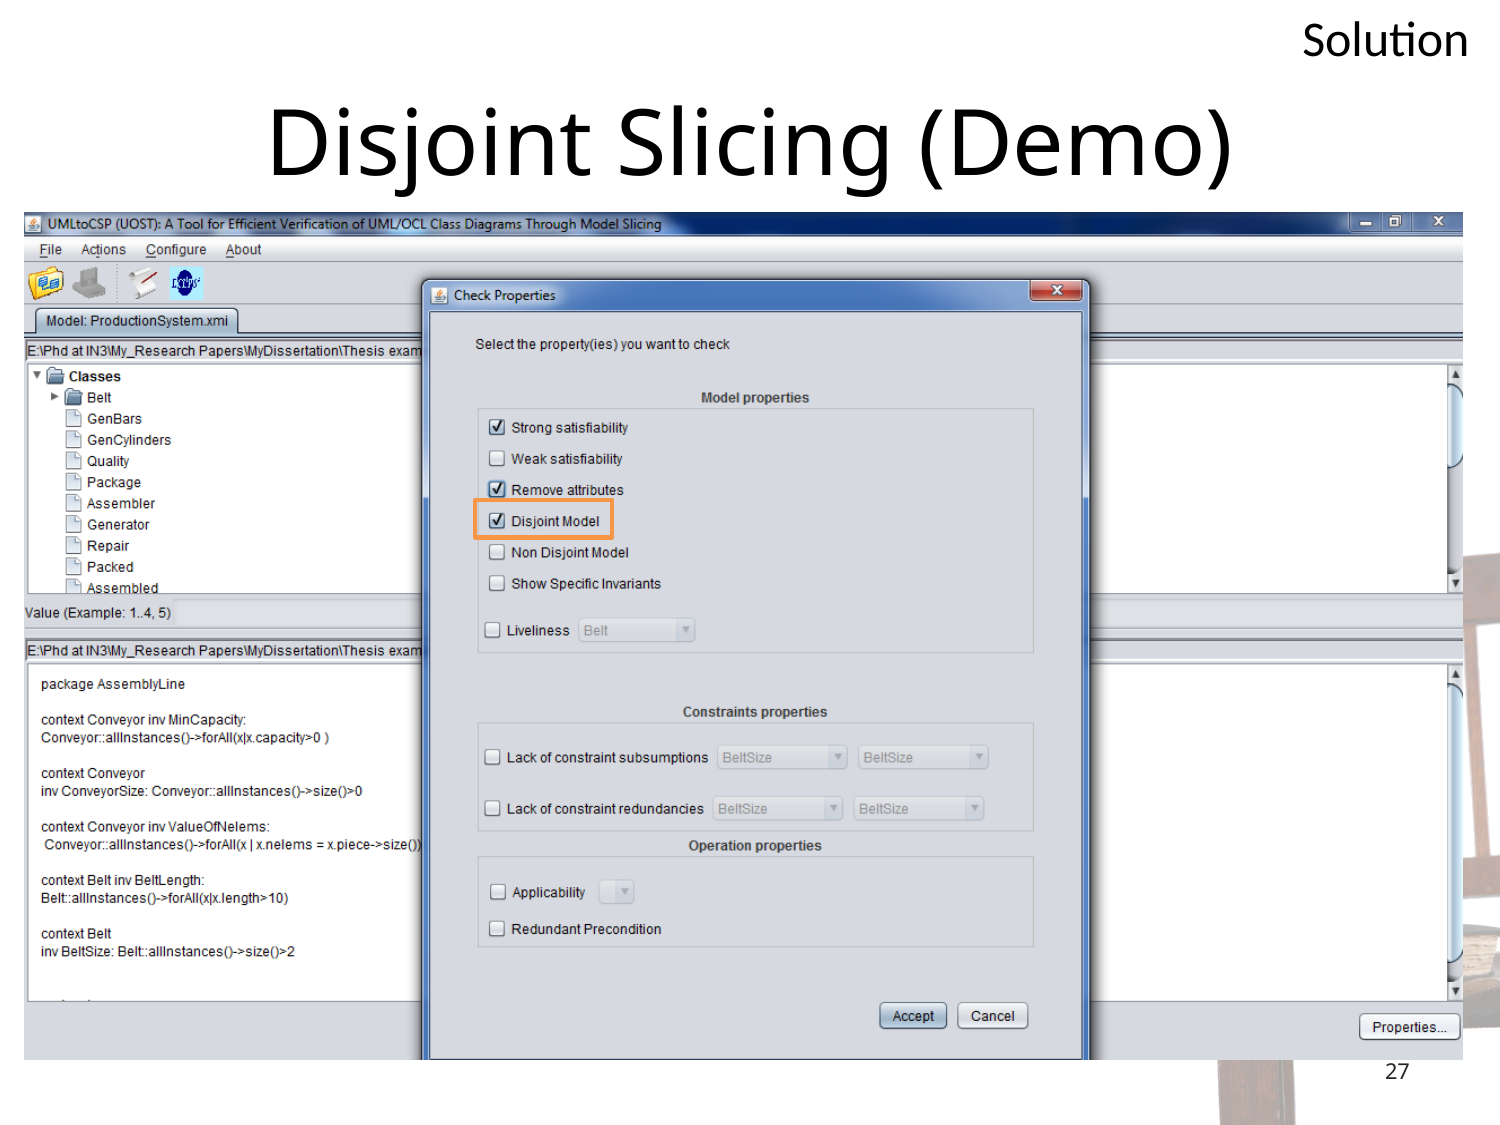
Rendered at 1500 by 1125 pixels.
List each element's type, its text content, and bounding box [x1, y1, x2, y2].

title Disjoint Slicing (Demo) [75, 45, 1425, 210]
text_box Solution [1287, 0, 1500, 74]
slide_number 27 [1074, 1069, 1425, 1103]
picture [24, 212, 1463, 1061]
